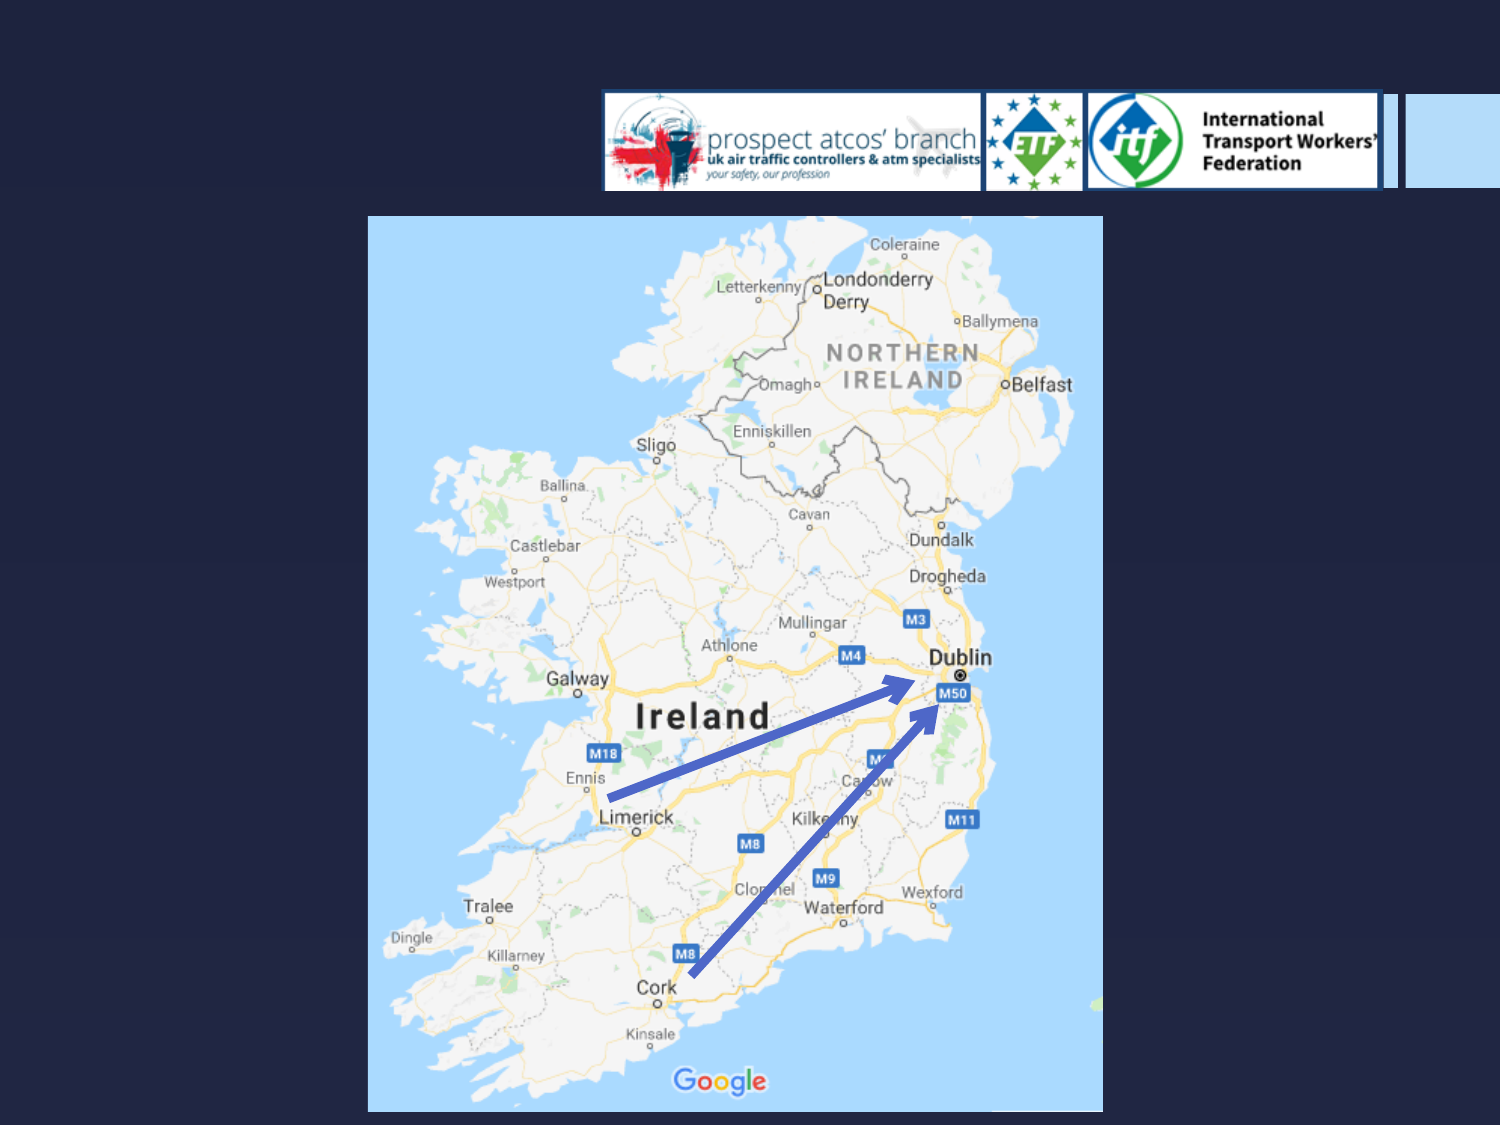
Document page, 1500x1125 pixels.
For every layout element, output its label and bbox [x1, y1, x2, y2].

picture [367, 215, 1104, 1112]
text_box [607, 680, 916, 800]
text_box [690, 703, 940, 977]
picture [601, 89, 1383, 191]
